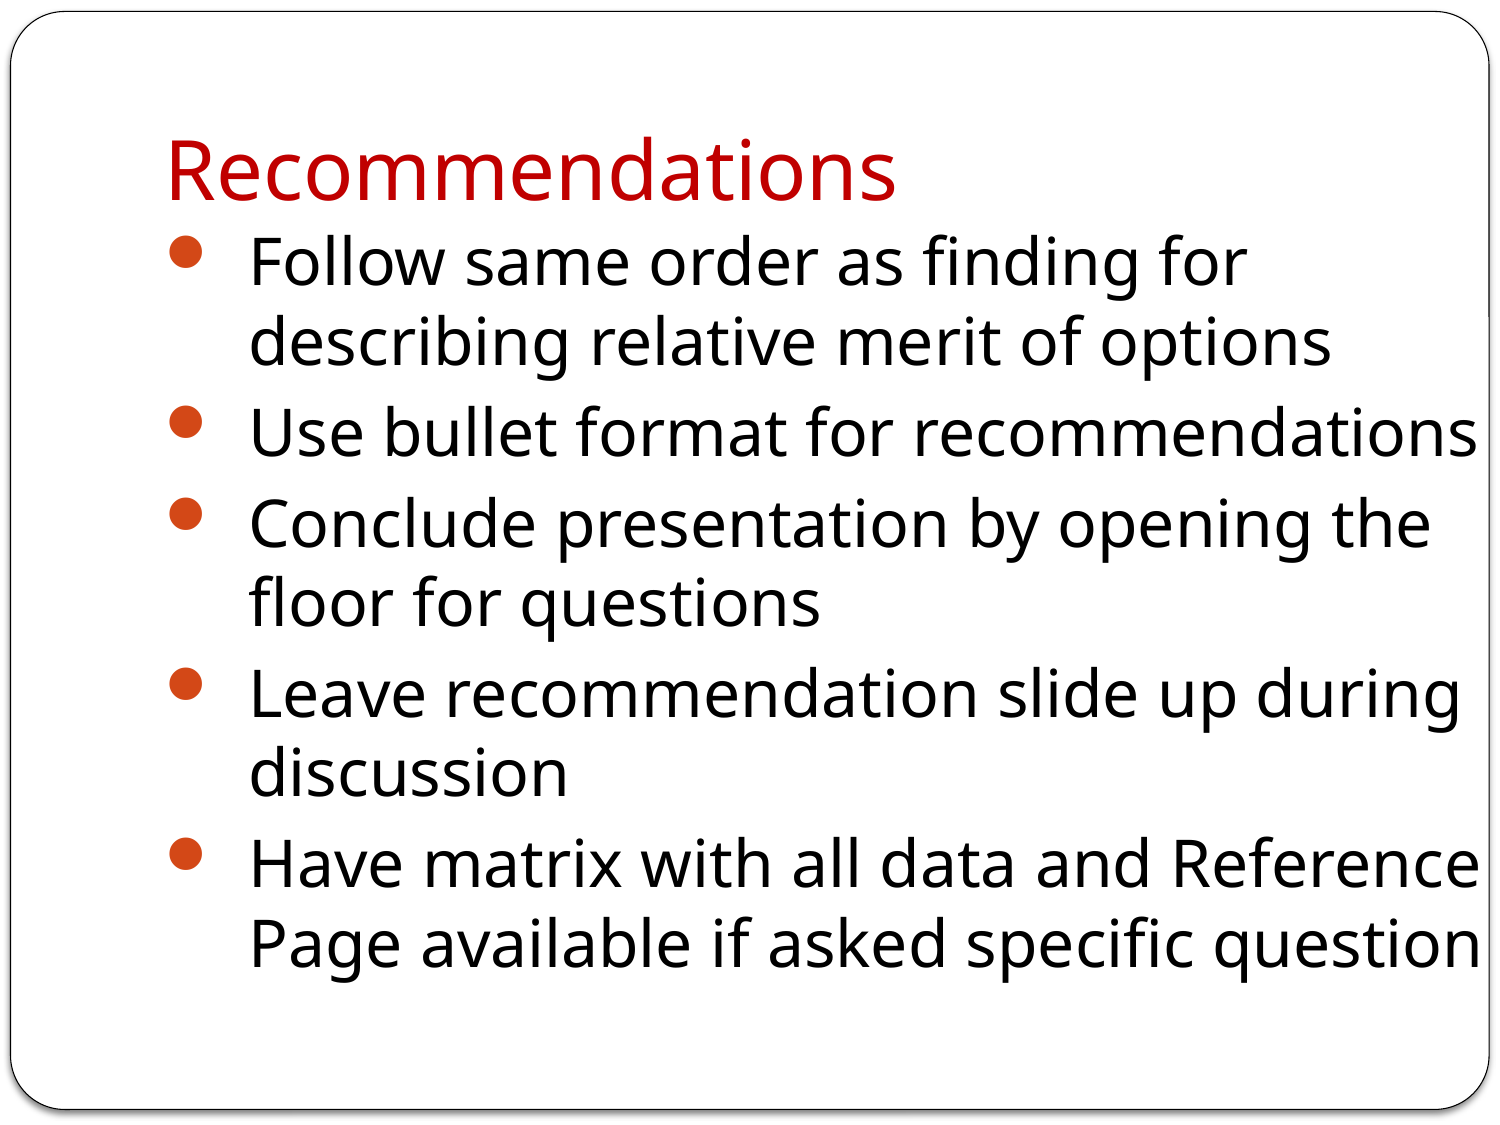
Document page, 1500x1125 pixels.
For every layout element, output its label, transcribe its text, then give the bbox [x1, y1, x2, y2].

title Recommendations [150, 45, 1425, 212]
list Follow same order as finding for describing relative merit of options Use bullet format for recommendations Conclude presentation by opening the floor for questions Leave recommendation slide up during discussion Have matrix with all data and Reference Page available if asked specific question [150, 212, 1500, 1018]
